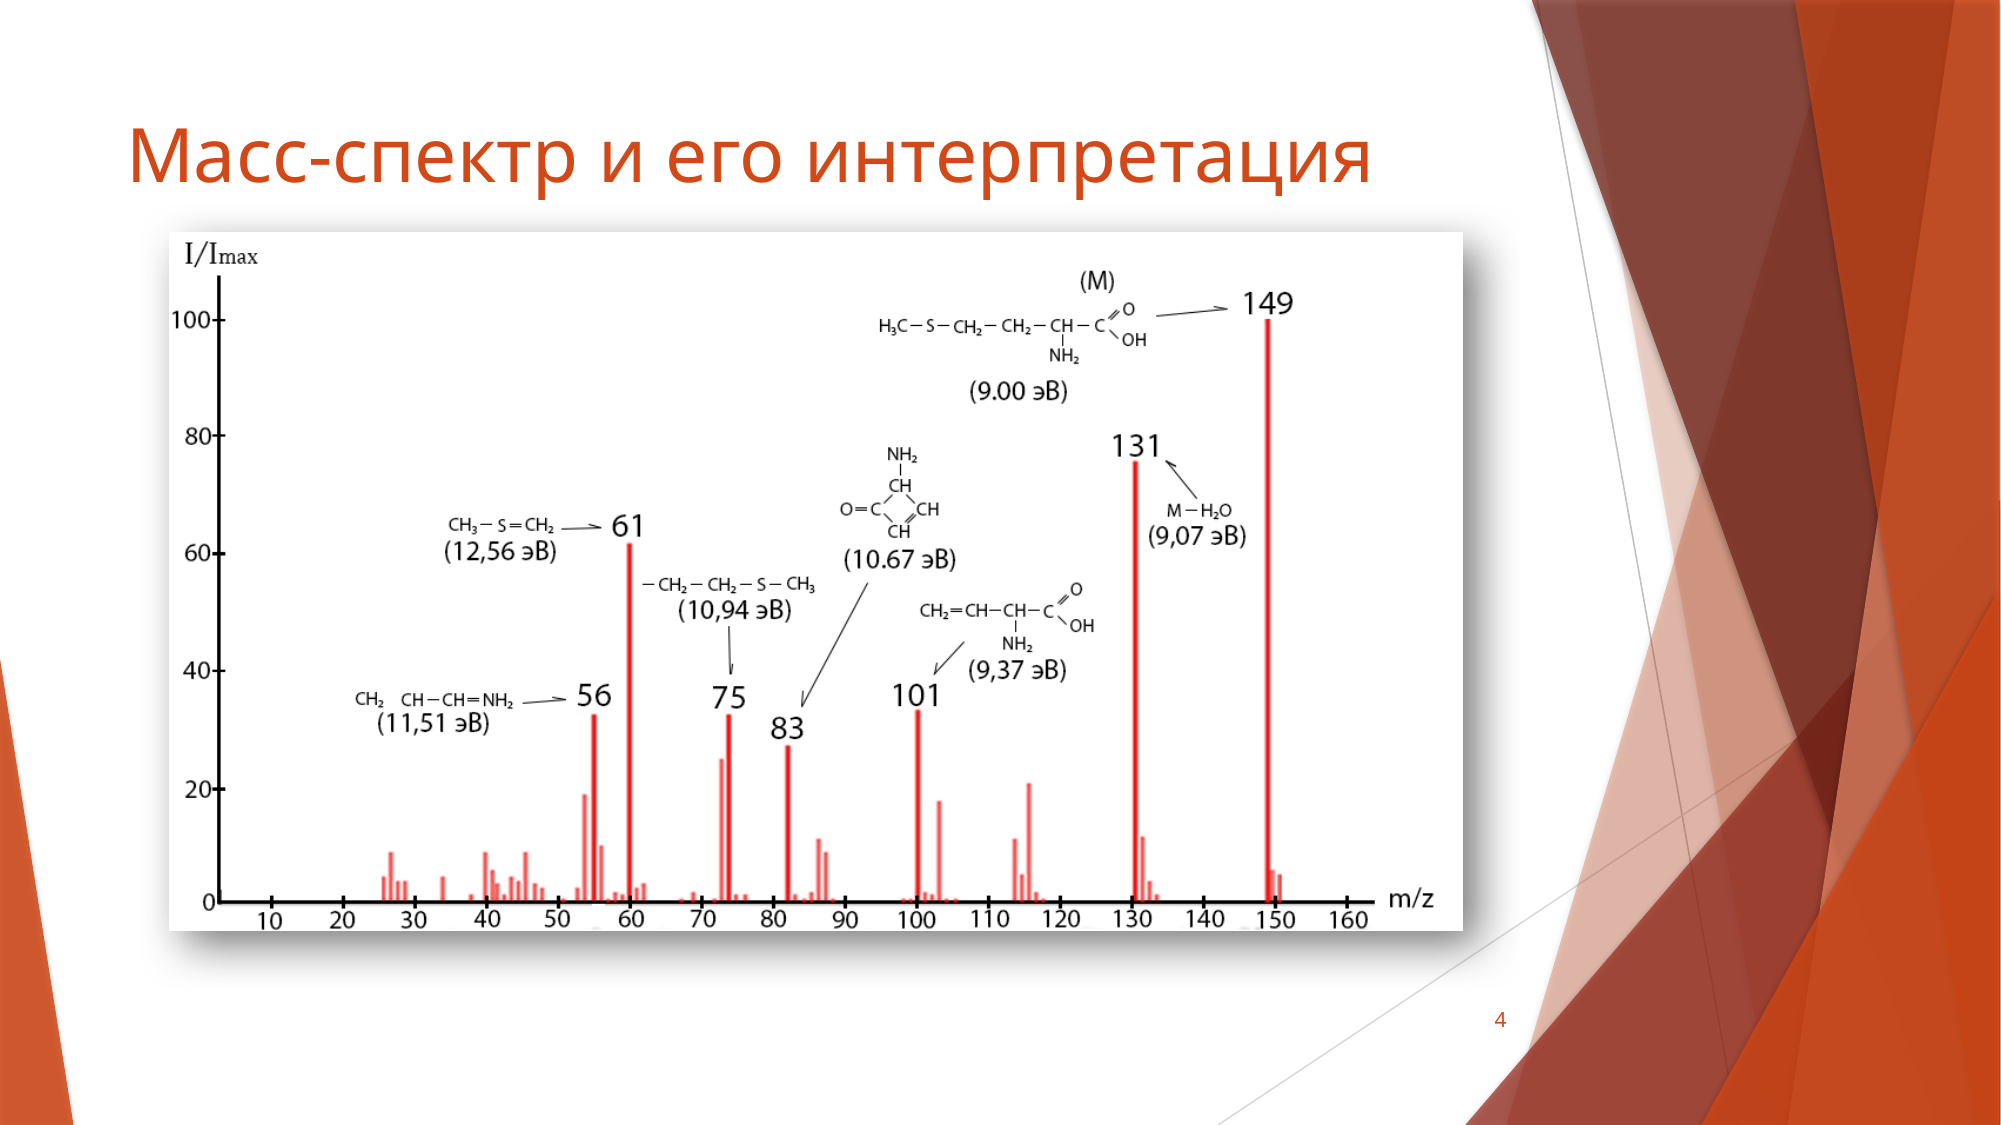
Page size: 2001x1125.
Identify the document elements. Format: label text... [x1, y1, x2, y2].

slide_number 4 [1409, 991, 1522, 1051]
picture [168, 232, 1464, 932]
title Масс-спектр и его интерпретация [111, 99, 1522, 317]
